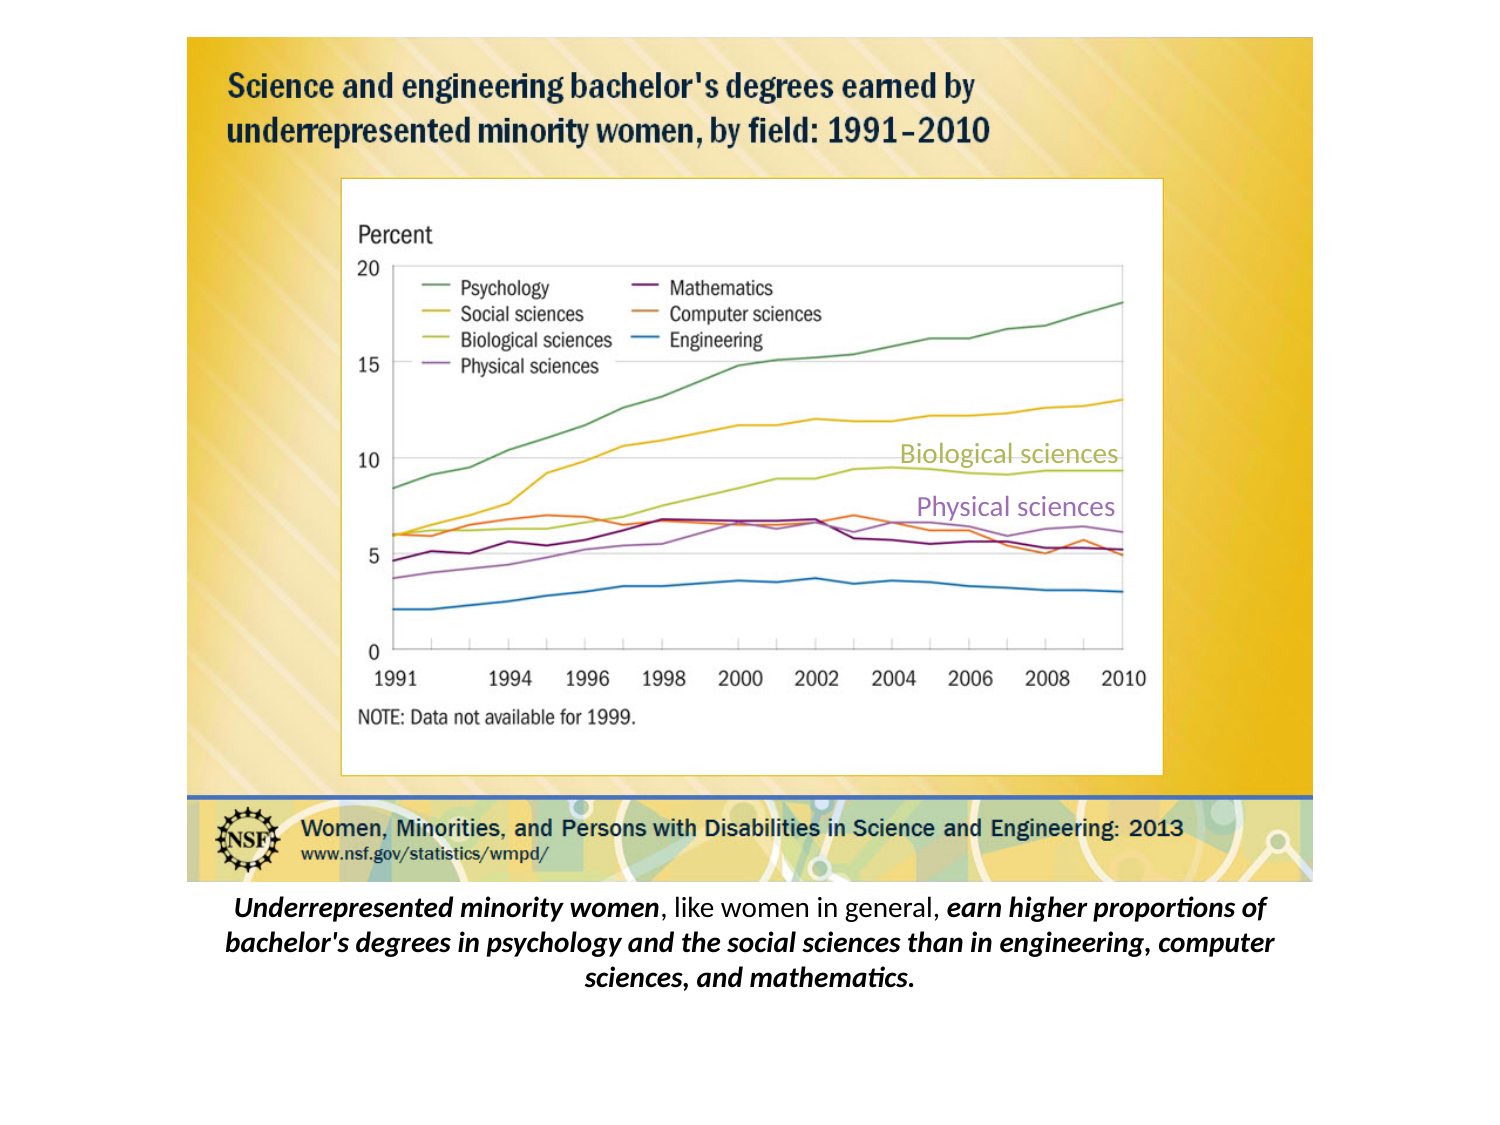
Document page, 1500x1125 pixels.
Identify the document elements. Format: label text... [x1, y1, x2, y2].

picture [187, 37, 1314, 882]
list Underrepresented minority women, like women in general, earn higher proportions of bachelor's degrees in psychology and the social sciences than in engineering, computer sciences, and mathematics. [187, 890, 1313, 1013]
